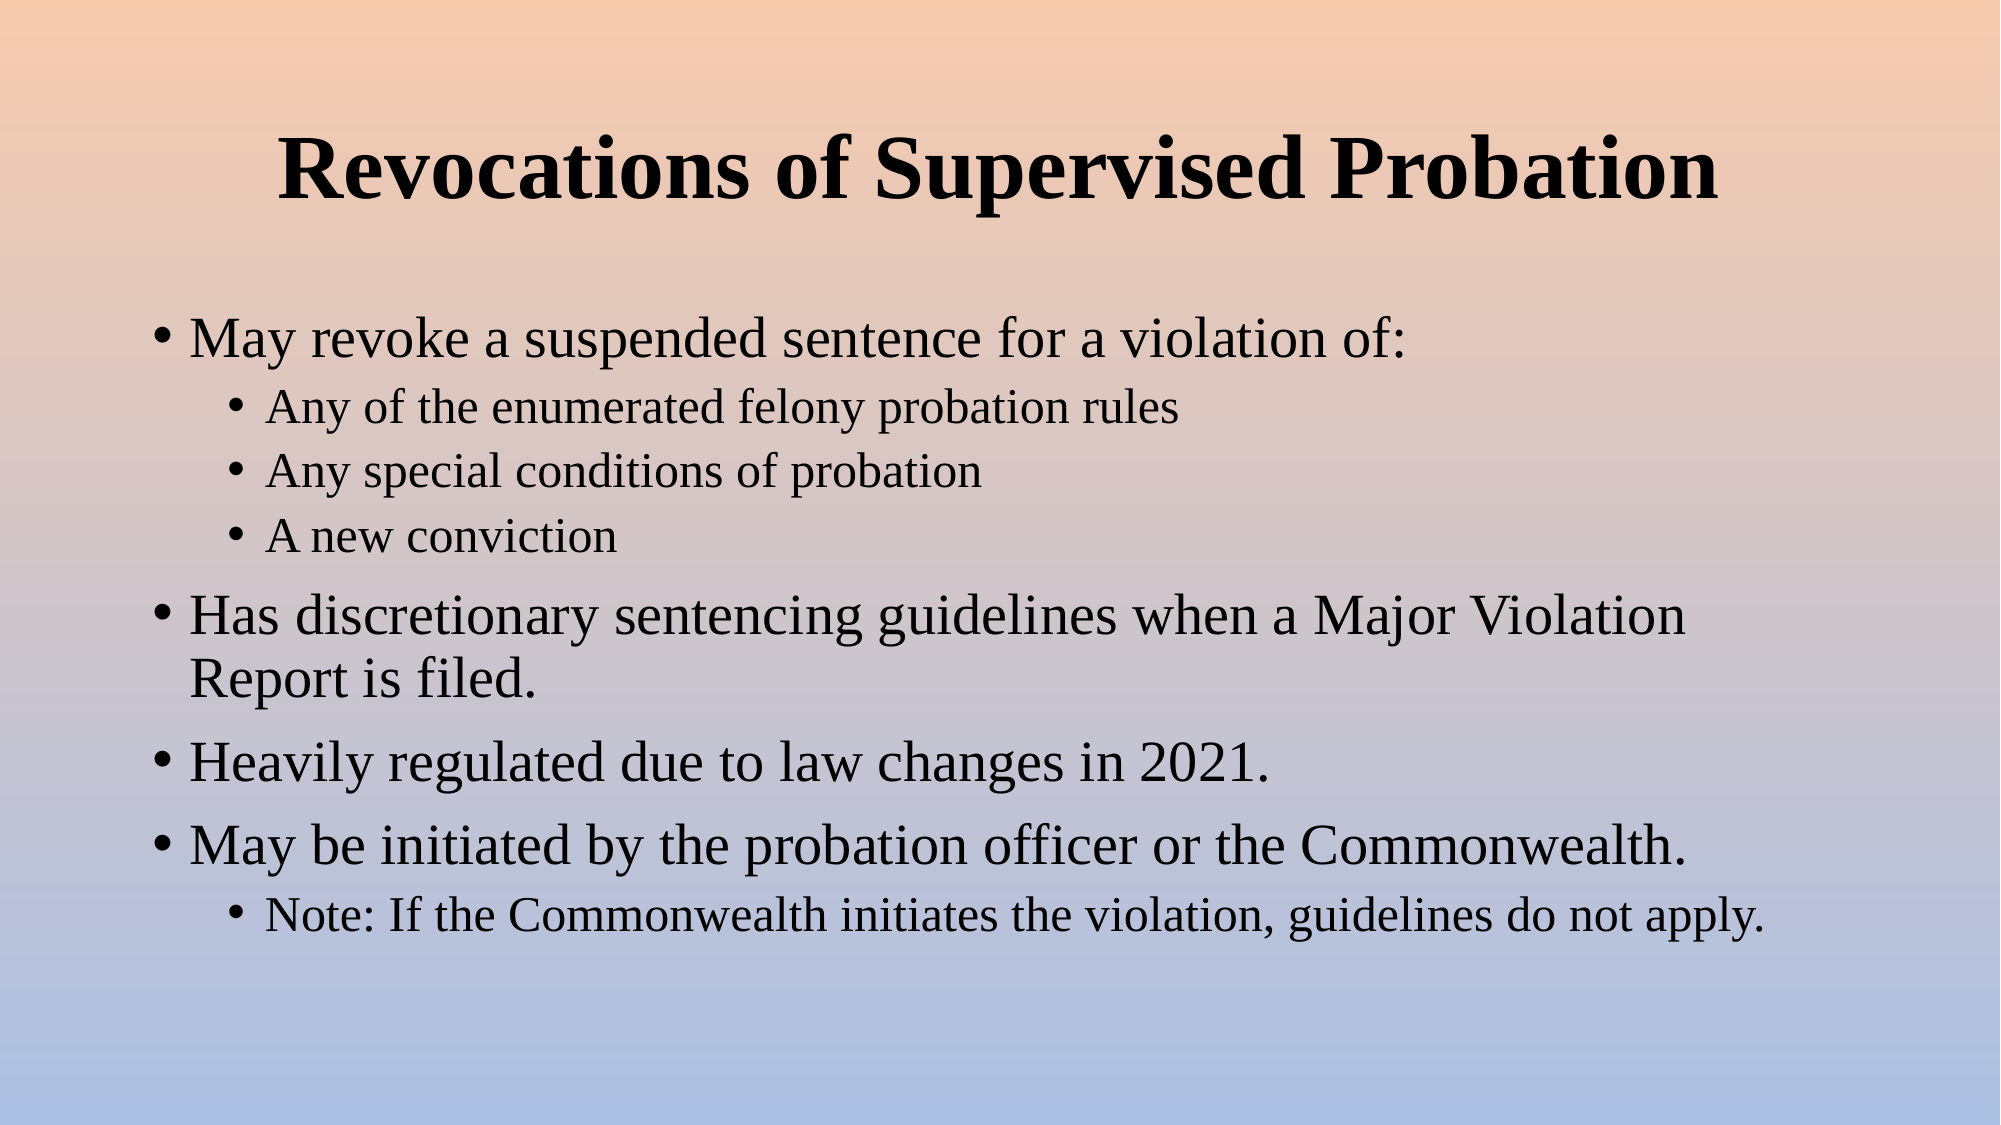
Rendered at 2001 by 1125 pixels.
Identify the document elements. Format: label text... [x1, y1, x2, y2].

title Revocations of Supervised Probation [137, 59, 1863, 278]
list May revoke a suspended sentence for a violation of: Any of the enumerated felony probation rules Any special conditions of probation A new conviction Has discretionary sentencing guidelines when a Major Violation Report is filed. Heavily regulated due to law changes in 2021. May be initiated by the probation officer or the Commonwealth. Note: If the Commonwealth initiates the violation, guidelines do not apply. [137, 299, 1863, 1014]
